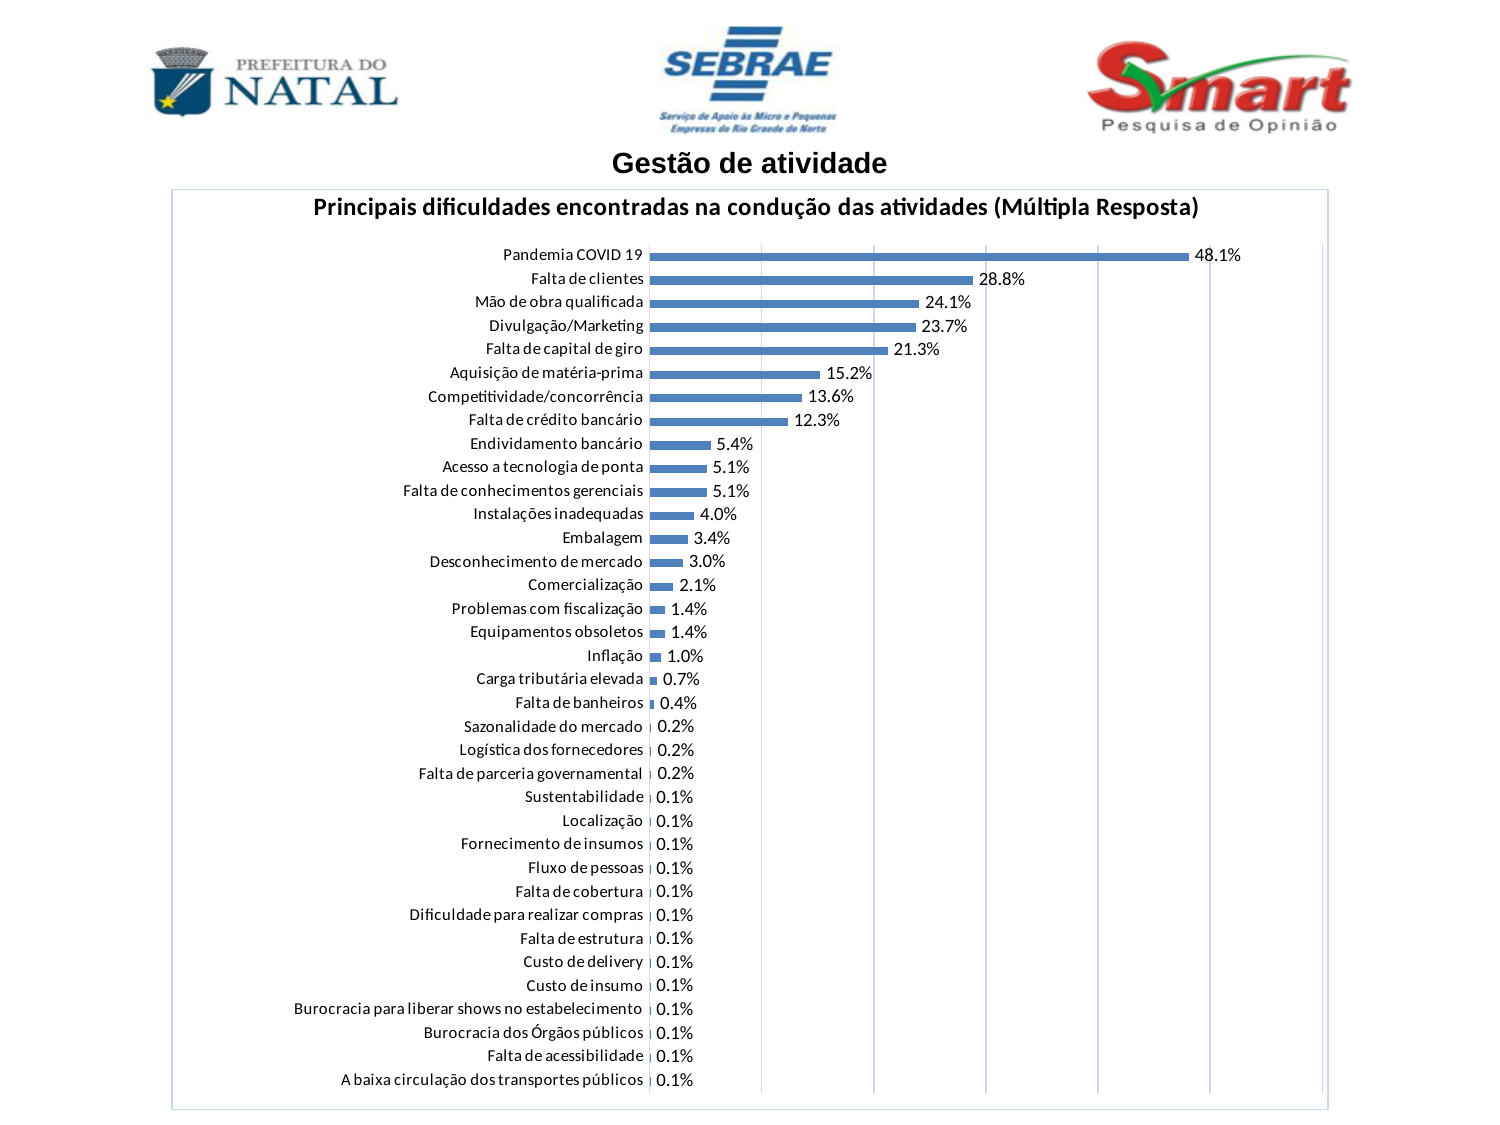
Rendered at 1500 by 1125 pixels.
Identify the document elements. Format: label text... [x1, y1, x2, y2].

chart [170, 188, 1329, 1111]
picture [136, 14, 1364, 148]
text_box Gestão de atividade [395, 155, 1105, 187]
